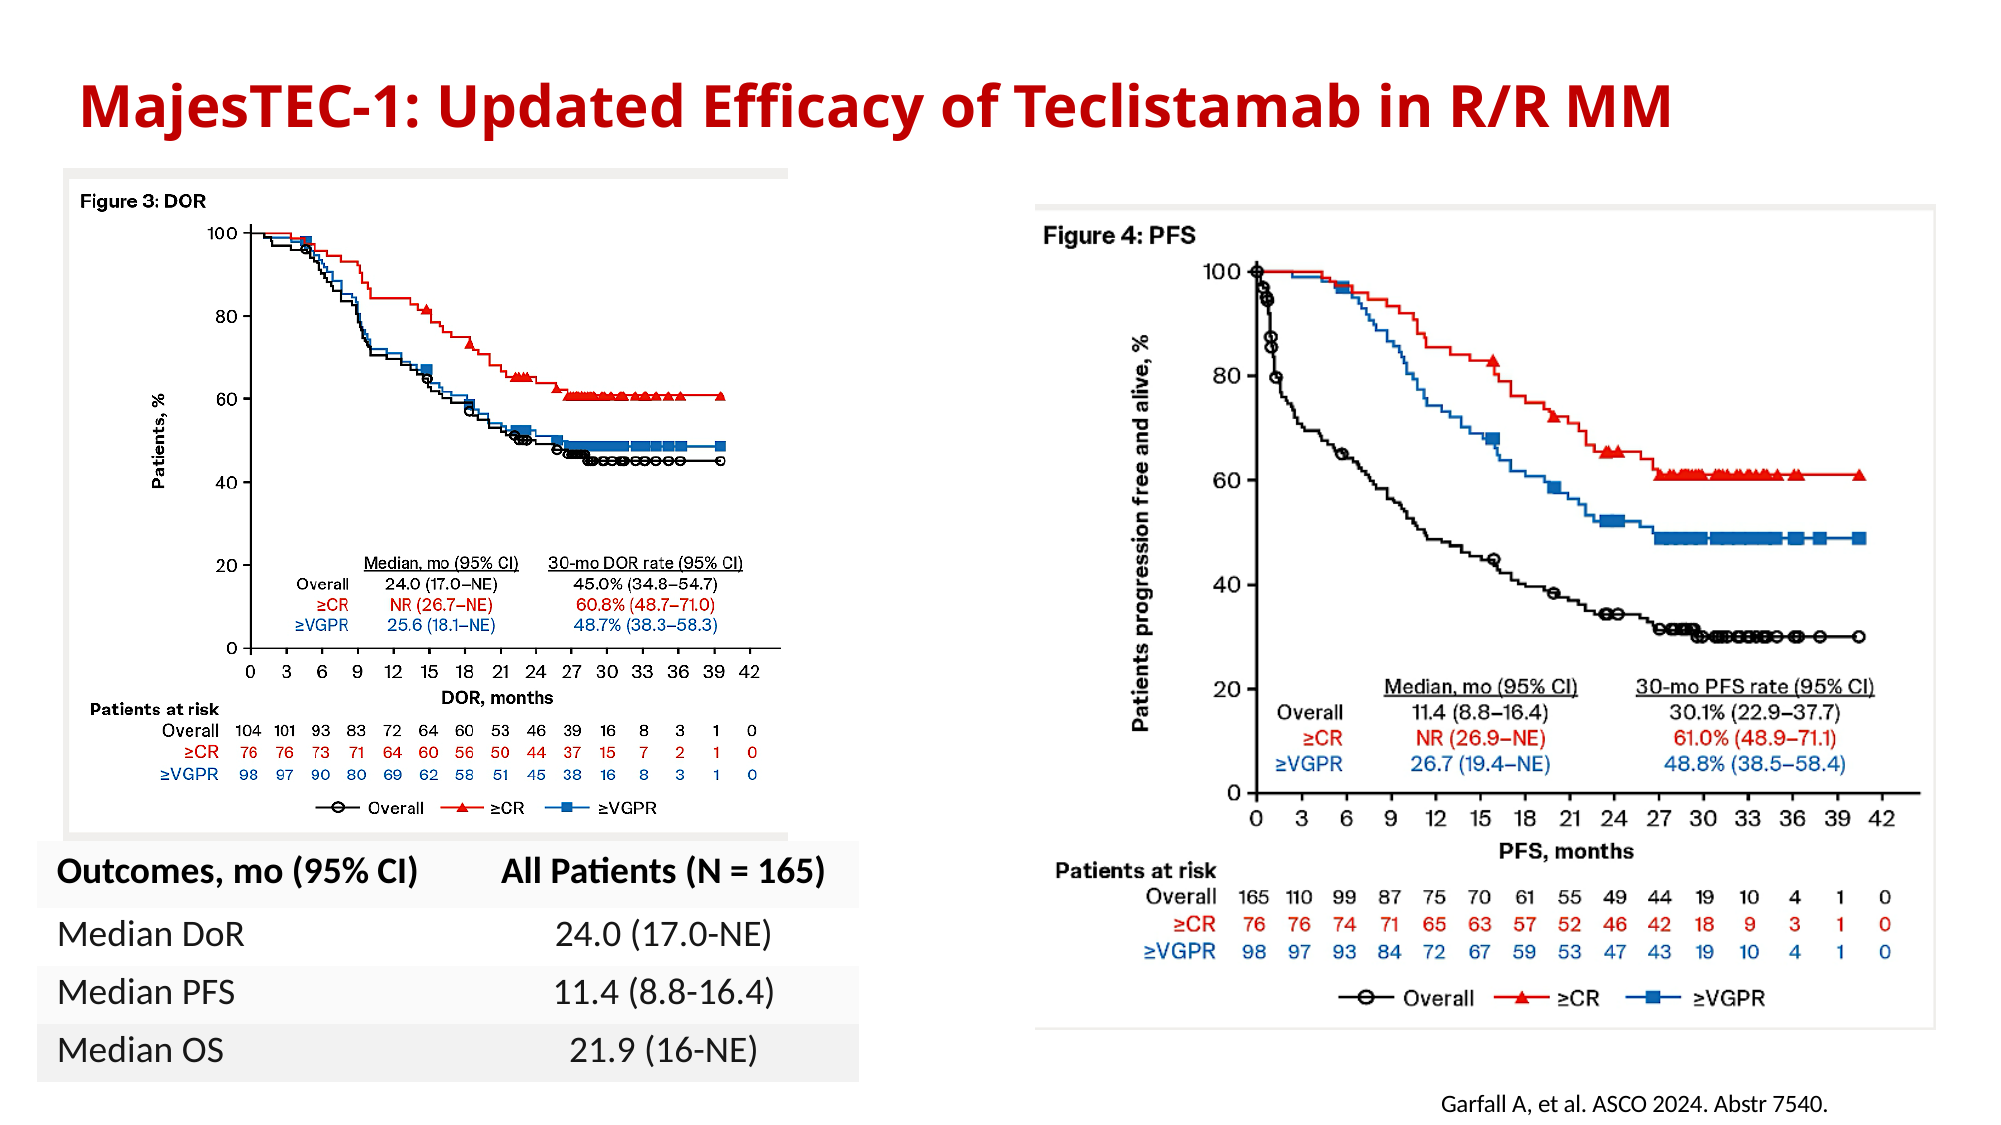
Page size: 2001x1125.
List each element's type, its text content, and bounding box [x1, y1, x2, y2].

table_cell 24.0 (17.0-NE) [468, 908, 859, 966]
table_header Outcomes, mo (95% CI) [37, 841, 468, 908]
title MajesTEC-1: Updated Efficacy of Teclistamab in R/R MM [63, 0, 1789, 218]
table_header All Patients (N = 165) [468, 841, 859, 908]
table_cell Median DoR [37, 908, 468, 966]
picture [62, 168, 788, 841]
table_cell 21.9 (16-NE) [468, 1024, 859, 1082]
table_cell Median OS [37, 1024, 468, 1082]
table_cell Median PFS [37, 966, 468, 1024]
text_box Garfall A, et al. ASCO 2024. Abstr 7540. ​ [1380, 1080, 1849, 1125]
table_cell 11.4 (8.8-16.4) [468, 966, 859, 1024]
picture [1034, 203, 1936, 1030]
